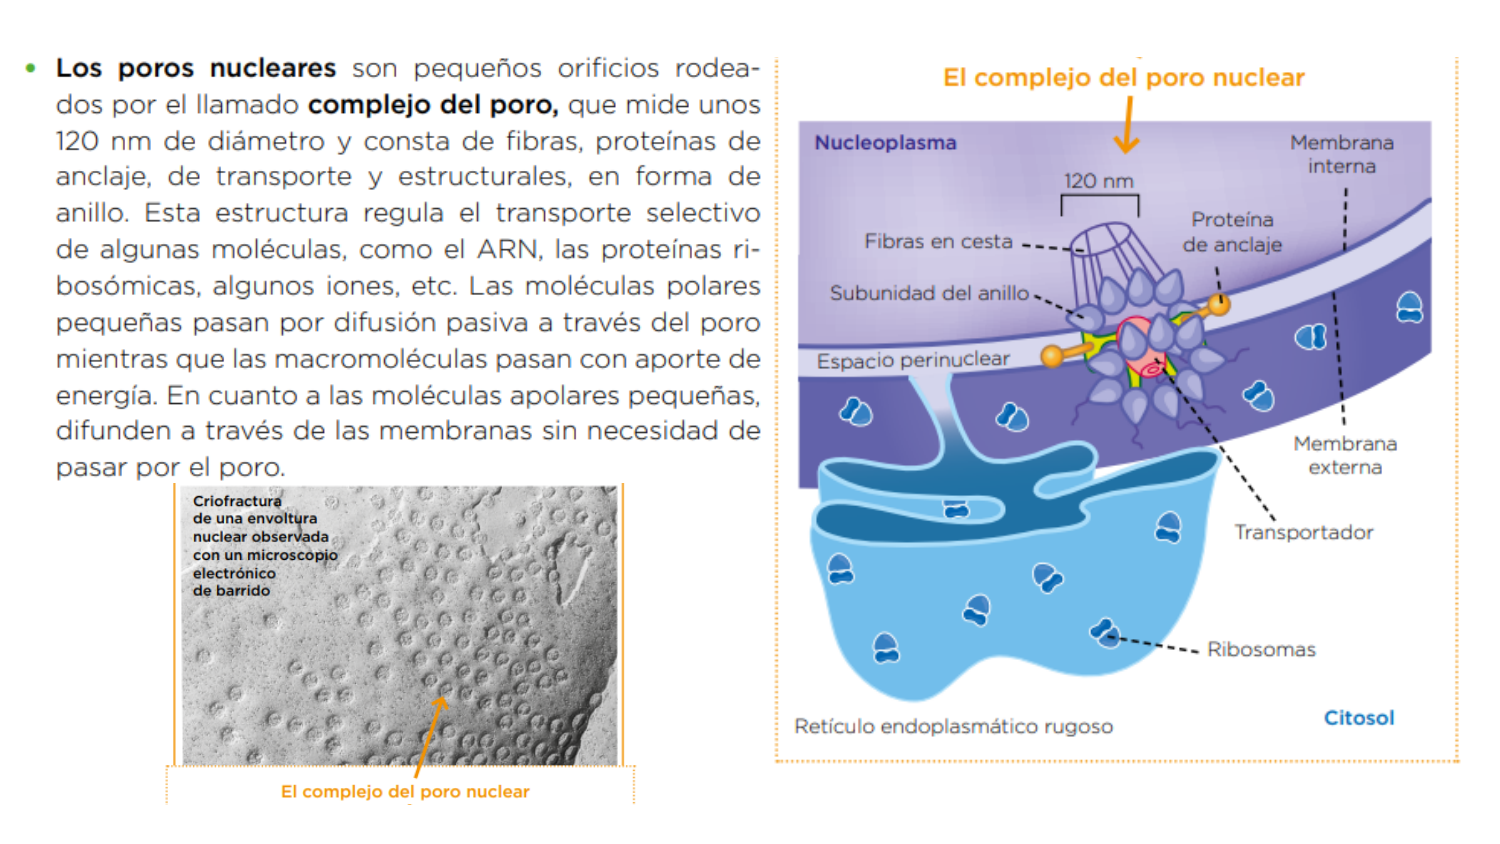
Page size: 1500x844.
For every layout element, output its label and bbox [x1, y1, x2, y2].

picture [0, 39, 1480, 805]
